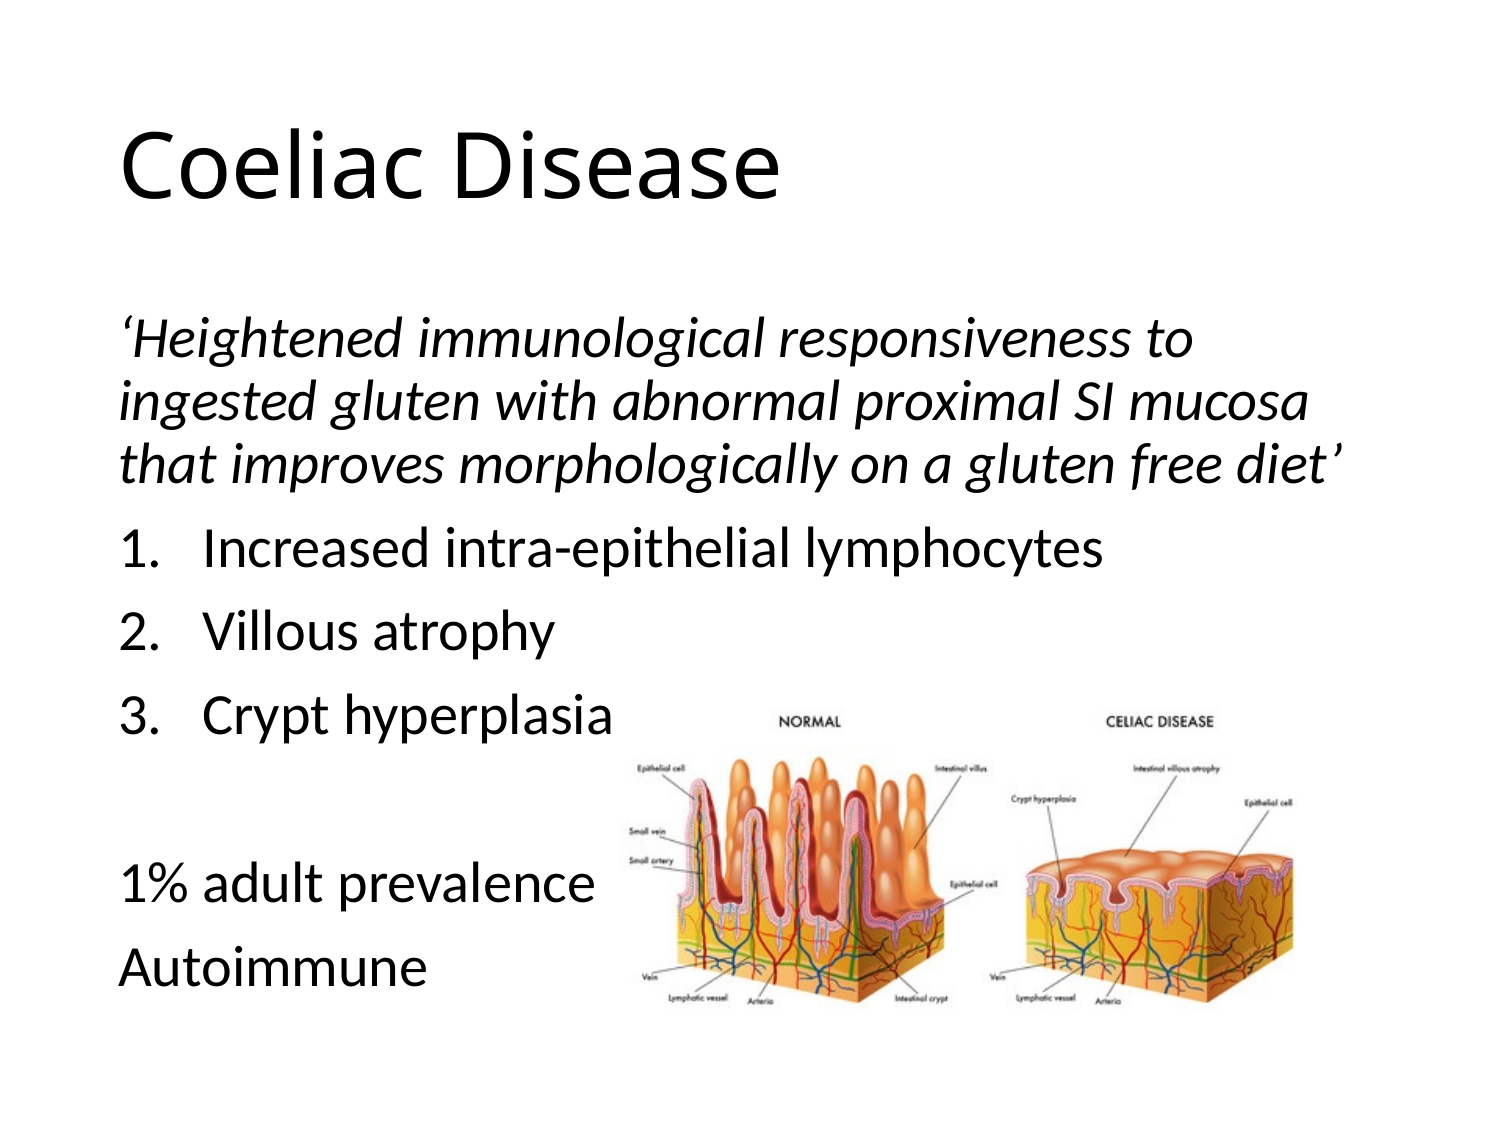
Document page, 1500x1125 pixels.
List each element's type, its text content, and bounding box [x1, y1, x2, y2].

title Coeliac Disease [103, 59, 1397, 278]
picture [619, 696, 1323, 1014]
list ‘Heightened immunological responsiveness to ingested gluten with abnormal proximal SI mucosa that improves morphologically on a gluten free diet’ Increased intra-epithelial lymphocytes Villous atrophy Crypt hyperplasia 1% adult prevalence Autoimmune [103, 299, 1397, 1014]
